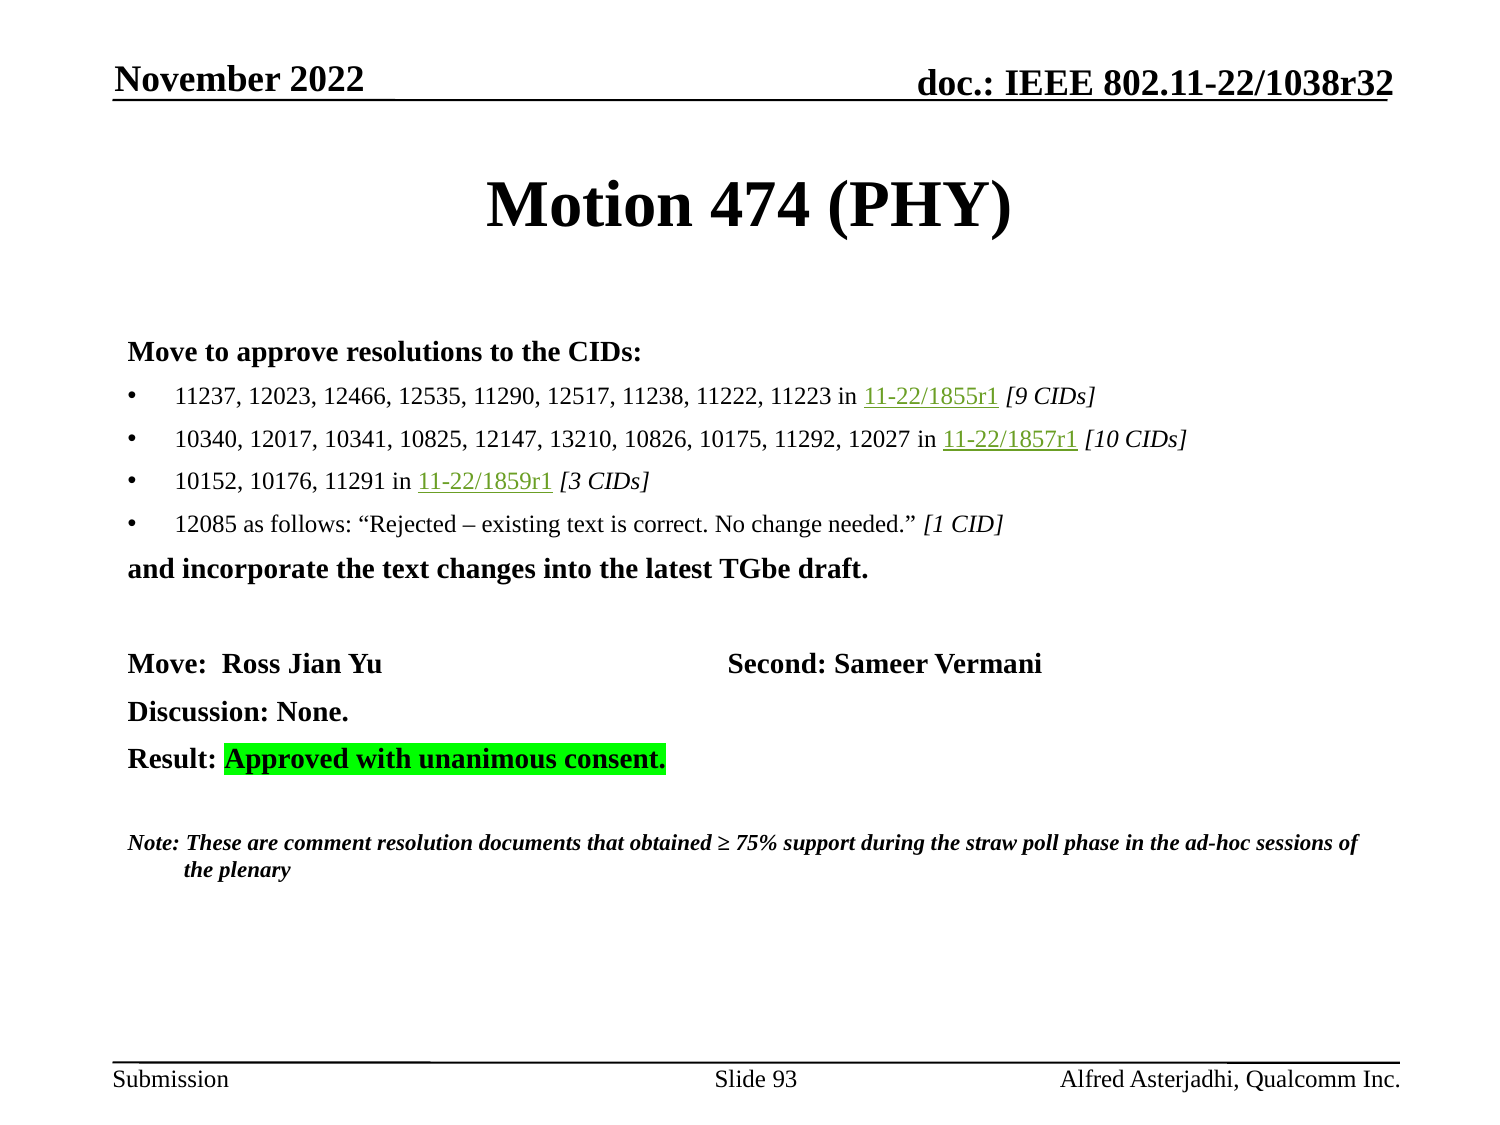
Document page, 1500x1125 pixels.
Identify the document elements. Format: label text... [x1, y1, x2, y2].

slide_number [114, 54, 423, 100]
footer Alfred Asterjadhi, Qualcomm Inc. [878, 1061, 1402, 1093]
title Motion 474 (PHY) [112, 112, 1388, 288]
list Move to approve resolutions to the CIDs: 11237, 12023, 12466, 12535, 11290, 12517, 11238, 11222, 11223 in 11-22/1855r1 [9 CIDs] 10340, 12017, 10341, 10825, 12147, 13210, 10826, 10175, 11292, 12027 in 11-22/1857r1 [10 CIDs] 10152, 10176, 11291 in 11-22/1859r1 [3 CIDs] 12085 as follows: “Rejected – existing text is correct. No change needed.” [1 CID] and incorporate the text changes into the latest TGbe draft. Move: Ross Jian Yu Second: Sameer Vermani Discussion: None. Result: Approved with unanimous consent. Note: These are comment resolution documents that obtained ≥ 75% support during the straw poll phase in the ad-hoc sessions of the plenary [112, 324, 1388, 1063]
slide_number Slide 93 [712, 1061, 800, 1123]
